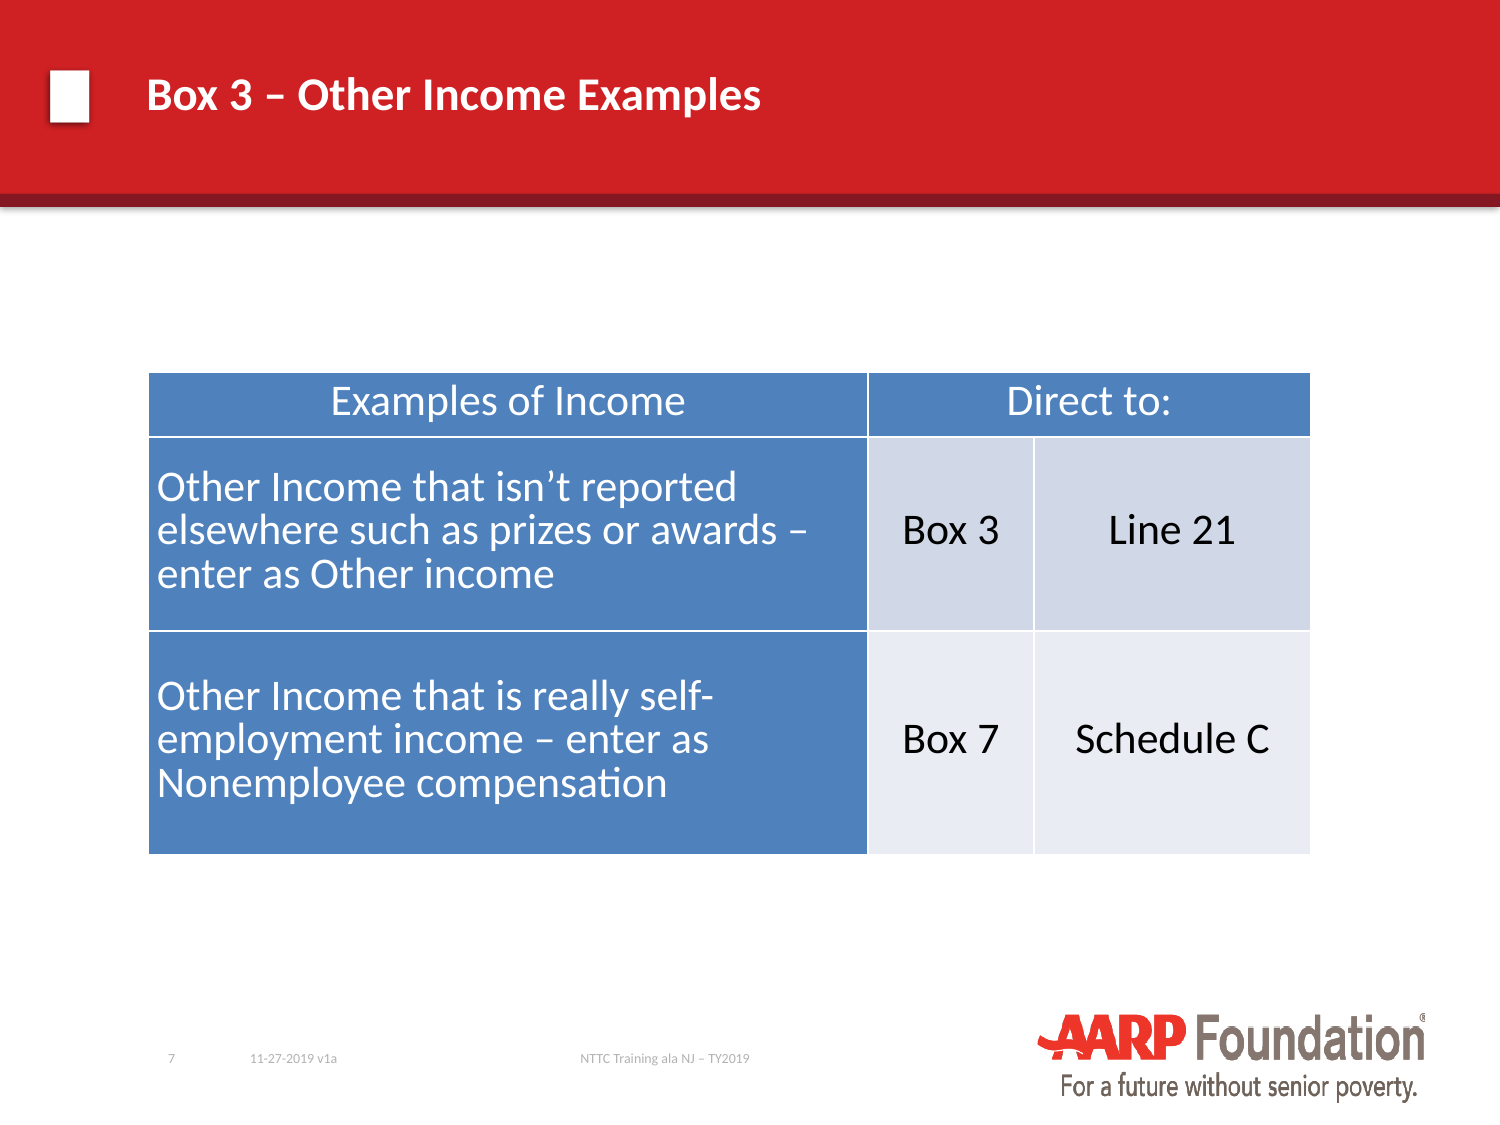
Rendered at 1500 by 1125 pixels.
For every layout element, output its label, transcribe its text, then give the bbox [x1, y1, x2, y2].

table_cell Box 3 [869, 438, 1033, 630]
table_header Examples of Income [149, 373, 867, 436]
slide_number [234, 1027, 399, 1088]
slide_number 7 [75, 1027, 191, 1088]
table_cell Box 7 [869, 632, 1033, 854]
table_cell Schedule C [1035, 632, 1310, 854]
title Box 3 – Other Income Examples [131, 4, 1331, 193]
table_header Direct to: [869, 373, 1310, 436]
table_cell Line 21 [1035, 438, 1310, 630]
footer NTTC Training ala NJ – TY2019 [427, 1027, 903, 1088]
table_cell Other Income that isn’t reported elsewhere such as prizes or awards – enter as Other income [149, 438, 867, 630]
table_cell Other Income that is really self-employment income – enter as Nonemployee compensation [149, 632, 867, 854]
